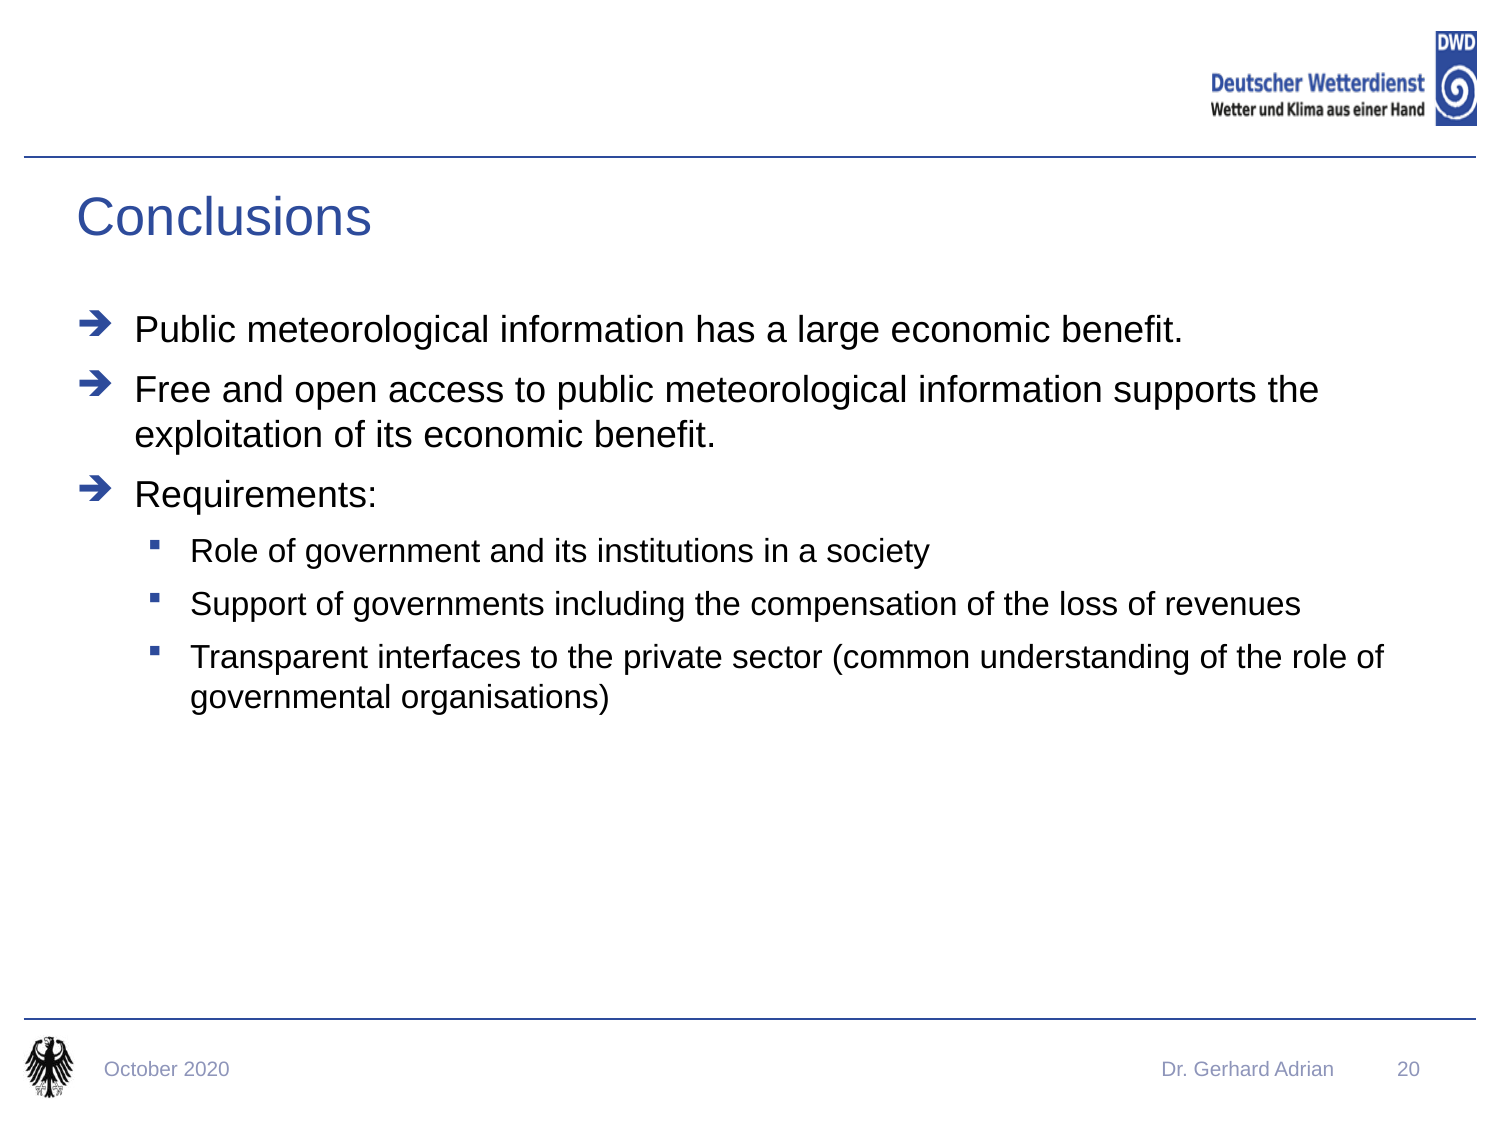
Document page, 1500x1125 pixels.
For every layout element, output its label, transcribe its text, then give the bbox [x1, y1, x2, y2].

title Conclusions [64, 188, 1436, 268]
slide_number 20 [1349, 1036, 1436, 1097]
footer Dr. Gerhard Adrian [441, 1036, 1349, 1097]
picture [23, 1035, 75, 1099]
list Public meteorological information has a large economic benefit. Free and open access to public meteorological information supports the exploitation of its economic benefit. Requirements: Role of government and its institutions in a society Support of governments including the compensation of the loss of revenues Transparent interfaces to the private sector (common understanding of the role of governmental organisations) [64, 299, 1436, 988]
picture [1211, 31, 1477, 126]
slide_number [88, 1036, 441, 1097]
